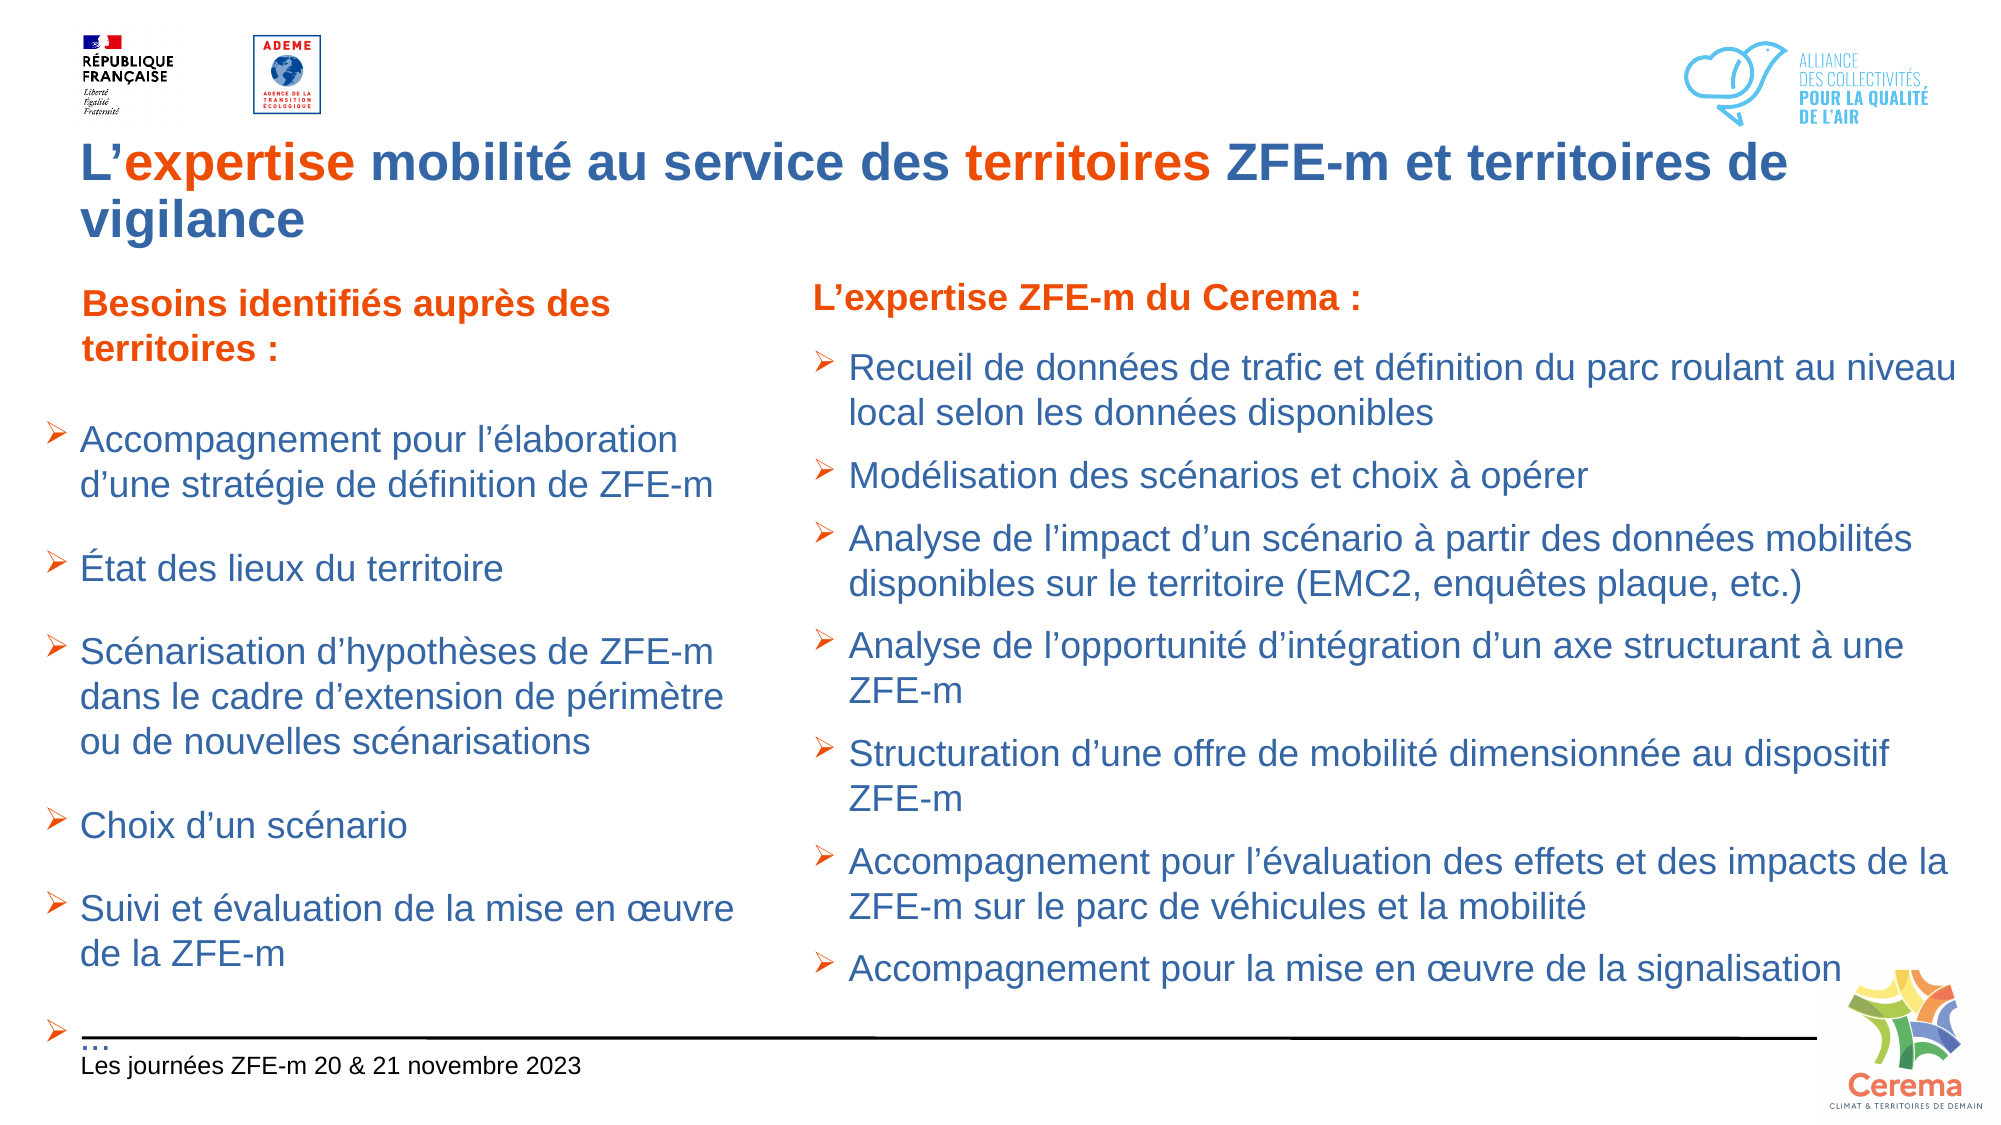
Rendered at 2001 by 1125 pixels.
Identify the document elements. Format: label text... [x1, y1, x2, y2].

picture [1817, 961, 2001, 1125]
picture [69, 21, 187, 126]
text_box L’expertise ZFE-m du Cerema : Recueil de données de trafic et définition du parc roulant au niveau local selon les données disponibles Modélisation des scénarios et choix à opérer Analyse de l’impact d’un scénario à partir des données mobilités disponibles sur le territoire (EMC2, enquêtes plaque, etc.) Analyse de l’opportunité d’intégration d’un axe structurant à une ZFE-m Structuration d’une offre de mobilité dimensionnée au dispositif ZFE-m Accompagnement pour l’évaluation des effets et des impacts de la ZFE-m sur le parc de véhicules et la mobilité Accompagnement pour la mise en œuvre de la signalisation [798, 265, 1979, 1004]
list Besoins identifiés auprès des territoires : Accompagnement pour l’élaboration d’une stratégie de définition de ZFE-m État des lieux du territoire Scénarisation d’hypothèses de ZFE-m dans le cadre d’extension de périmètre ou de nouvelles scénarisations Choix d’un scénario Suivi et évaluation de la mise en œuvre de la ZFE-m ... [29, 271, 762, 974]
title L’expertise mobilité au service des territoires ZFE-m et territoires de vigilance [65, 126, 1934, 256]
picture [244, 26, 330, 123]
picture [1684, 41, 1928, 126]
